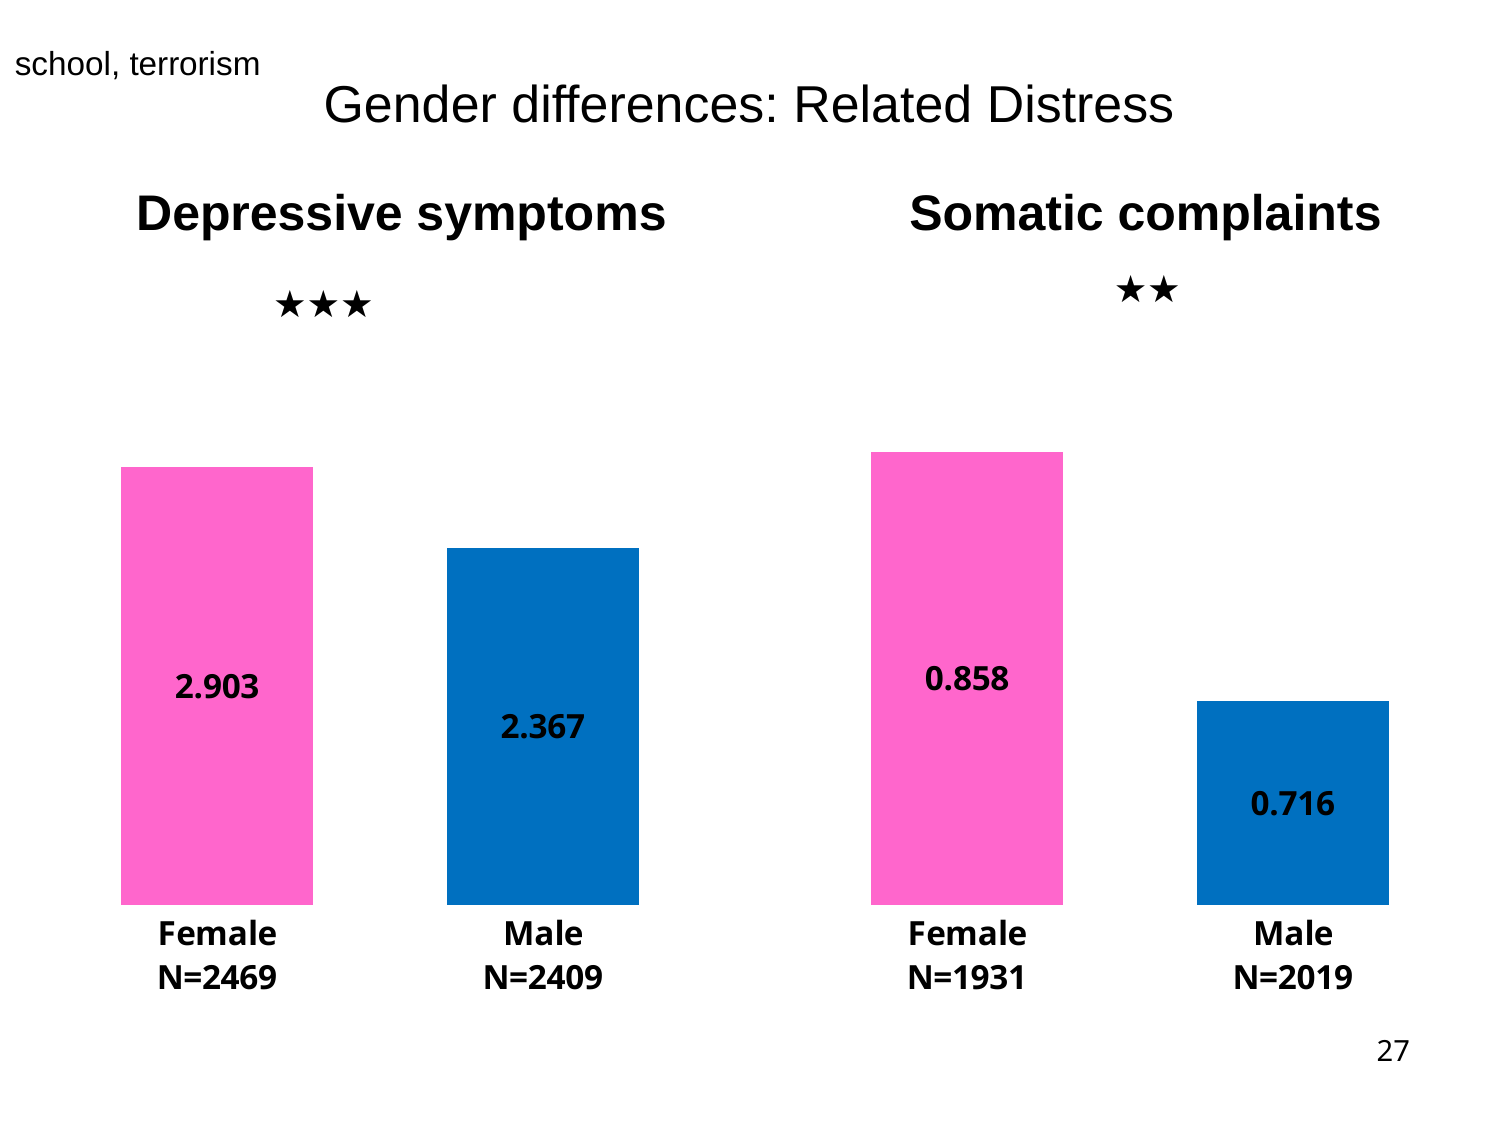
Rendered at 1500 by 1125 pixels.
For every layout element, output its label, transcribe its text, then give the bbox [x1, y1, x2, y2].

text_box Depressive symptoms [100, 172, 703, 248]
text_box school, terrorism [0, 35, 293, 90]
chart [46, 373, 710, 1016]
title Gender differences: Related Distress [75, 0, 1425, 141]
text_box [258, 257, 1210, 374]
chart [796, 373, 1460, 1016]
text_box Somatic complaints [879, 172, 1412, 248]
text_box 27 [1074, 1024, 1425, 1103]
